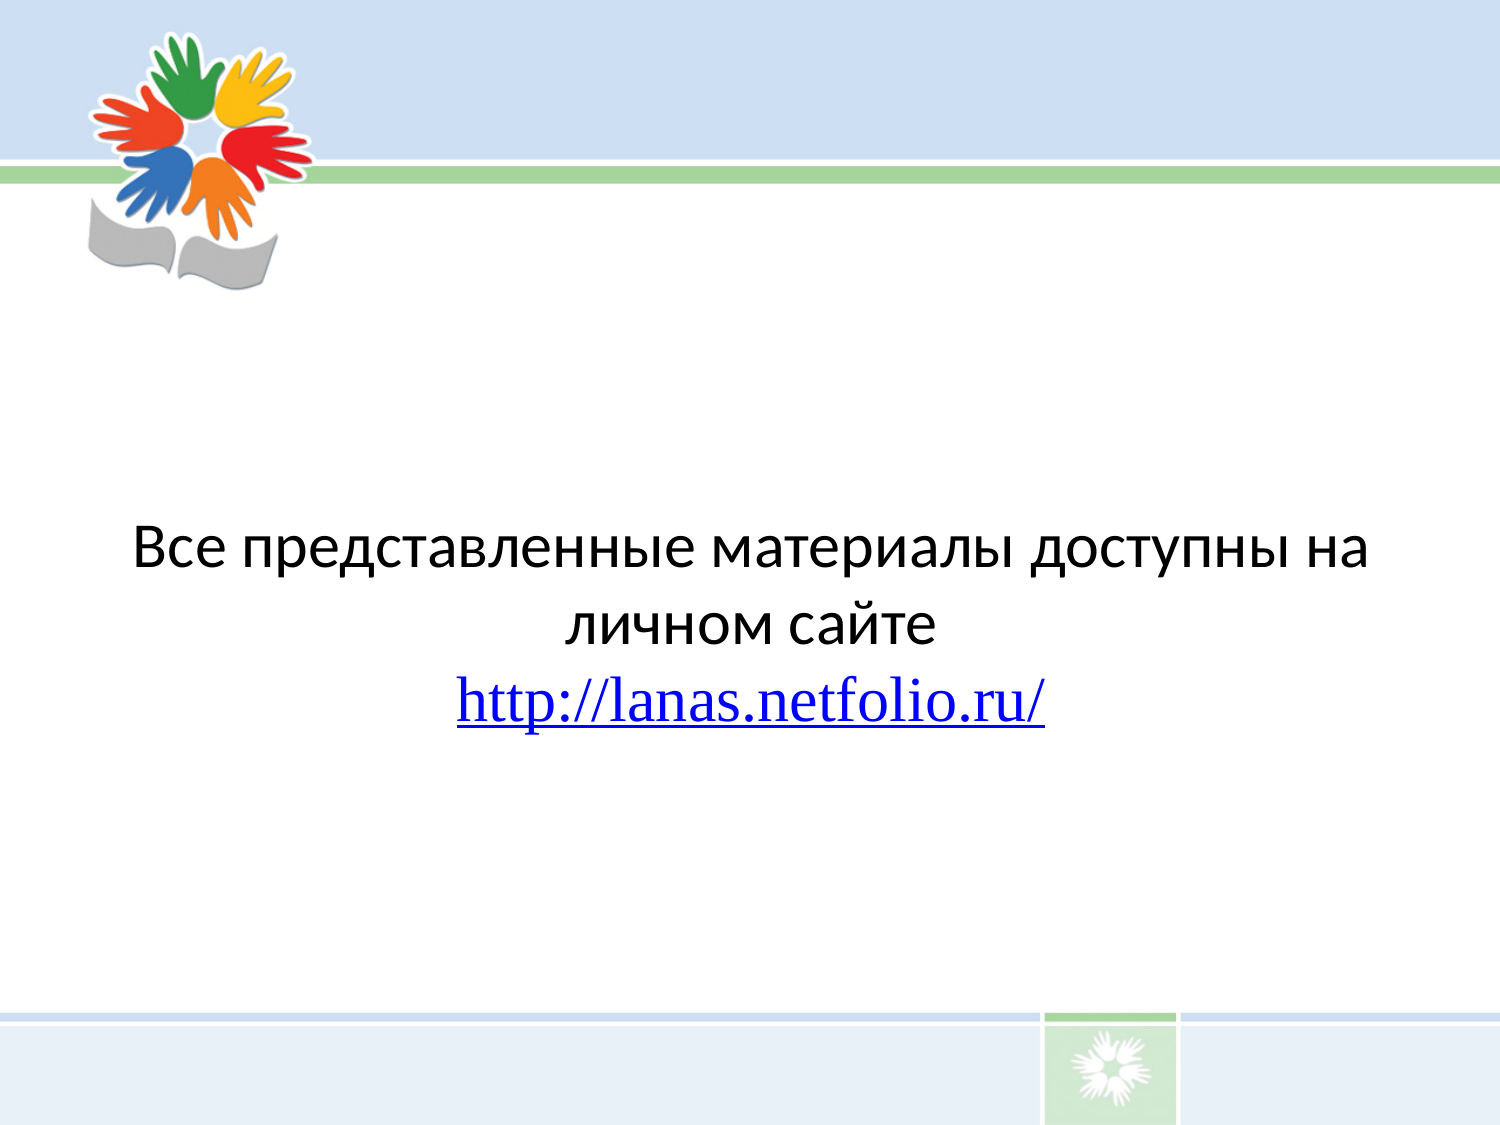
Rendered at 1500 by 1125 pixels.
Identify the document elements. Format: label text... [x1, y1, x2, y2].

title Все представленные материалы доступны на личном сайте http://lanas.netfolio.ru/ [76, 338, 1427, 977]
picture [0, 0, 1500, 1125]
